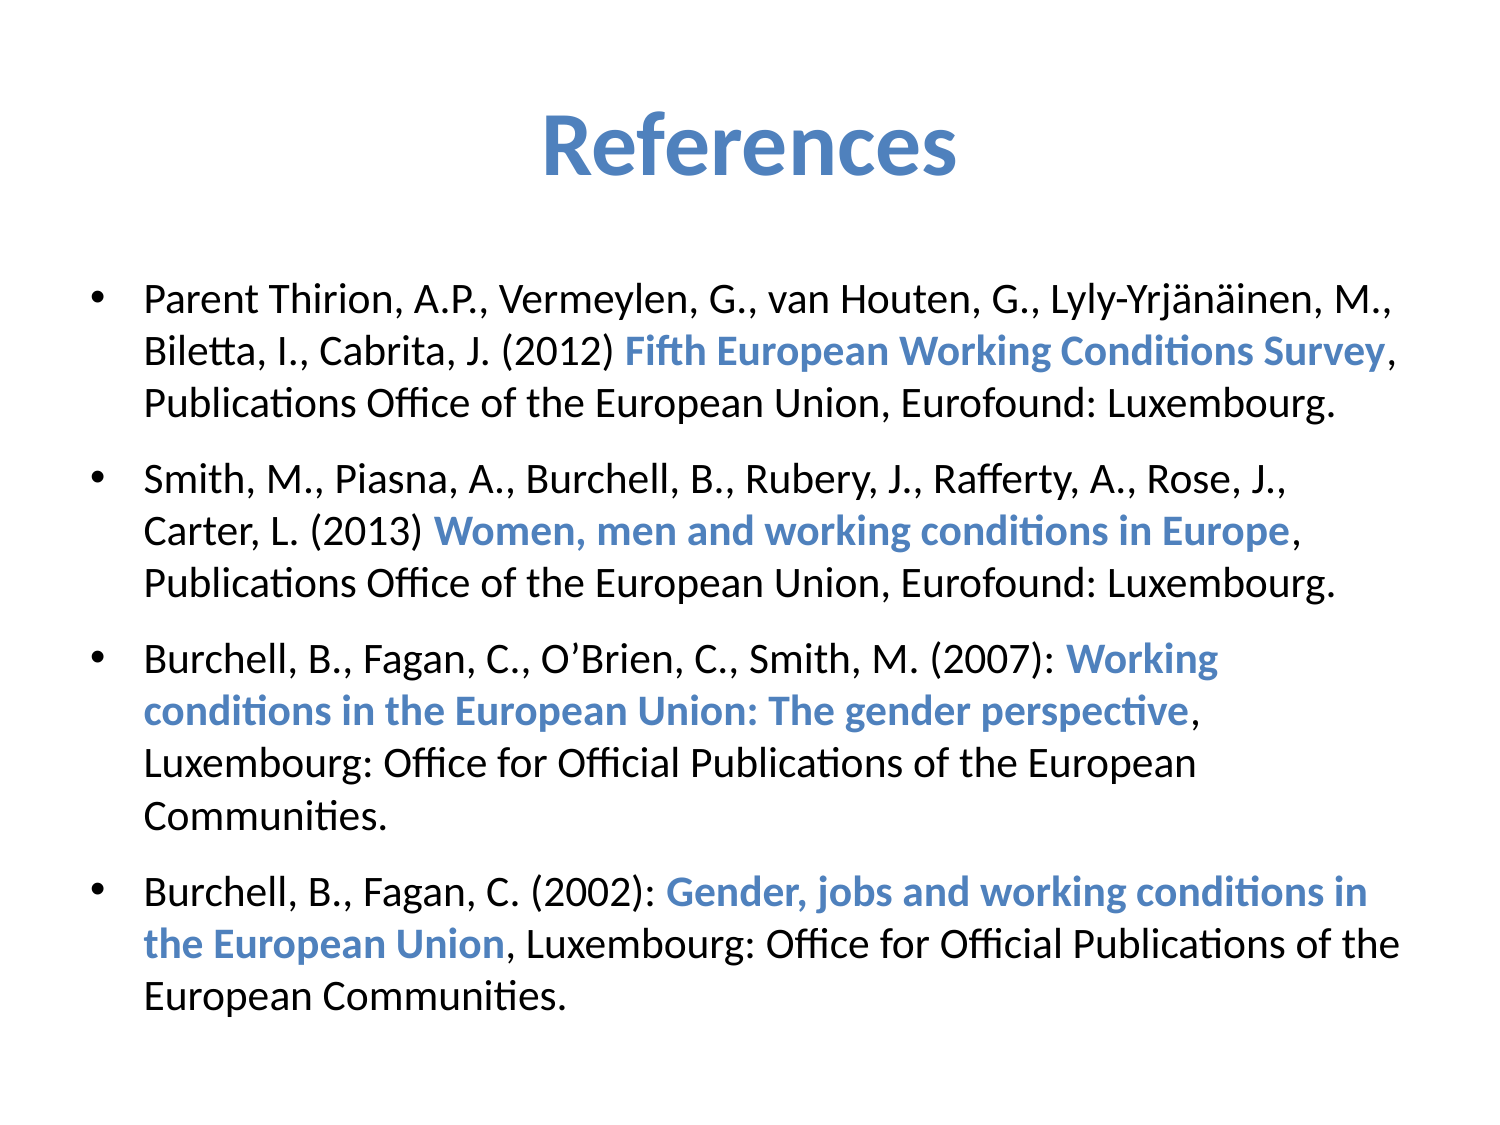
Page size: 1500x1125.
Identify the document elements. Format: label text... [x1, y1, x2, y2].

title References [75, 45, 1425, 233]
list Parent Thirion, A.P., Vermeylen, G., van Houten, G., Lyly-Yrjänäinen, M., Biletta, I., Cabrita, J. (2012) Fifth European Working Conditions Survey, Publications Office of the European Union, Eurofound: Luxembourg. Smith, M., Piasna, A., Burchell, B., Rubery, J., Rafferty, A., Rose, J., Carter, L. (2013) Women, men and working conditions in Europe, Publications Office of the European Union, Eurofound: Luxembourg. Burchell, B., Fagan, C., O’Brien, C., Smith, M. (2007): Working conditions in the European Union: The gender perspective, Luxembourg: Office for Official Publications of the European Communities. Burchell, B., Fagan, C. (2002): Gender, jobs and working conditions in the European Union, Luxembourg: Office for Official Publications of the European Communities. [75, 262, 1425, 1071]
